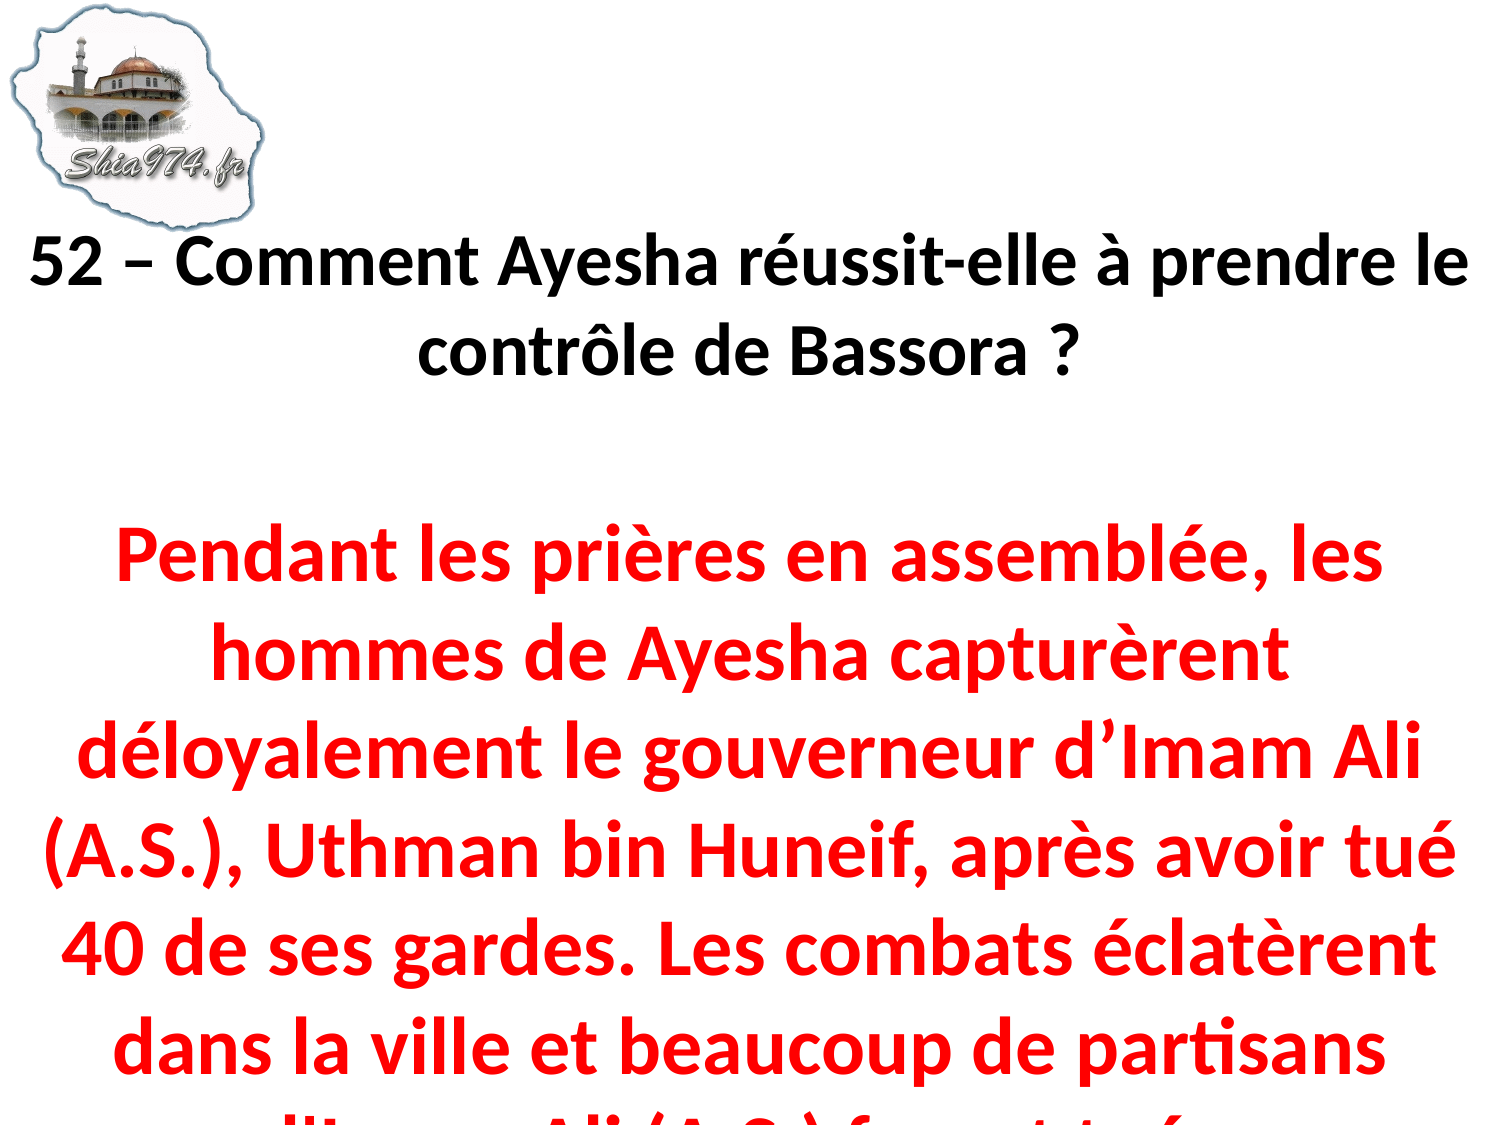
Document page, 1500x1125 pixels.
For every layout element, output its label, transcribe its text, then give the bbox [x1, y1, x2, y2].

subtitle Pendant les prières en assemblée, les hommes de Ayesha capturèrent déloyalement le gouverneur d’Imam Ali (A.S.), Uthman bin Huneif, après avoir tué 40 de ses gardes. Les combats éclatèrent dans la ville et beaucoup de partisans d'Imam Ali (A.S.) furent tués. [0, 492, 1500, 1125]
picture [0, 0, 276, 236]
title 52 – Comment Ayesha réussit-elle à prendre le contrôle de Bassora ? [0, 269, 1500, 492]
